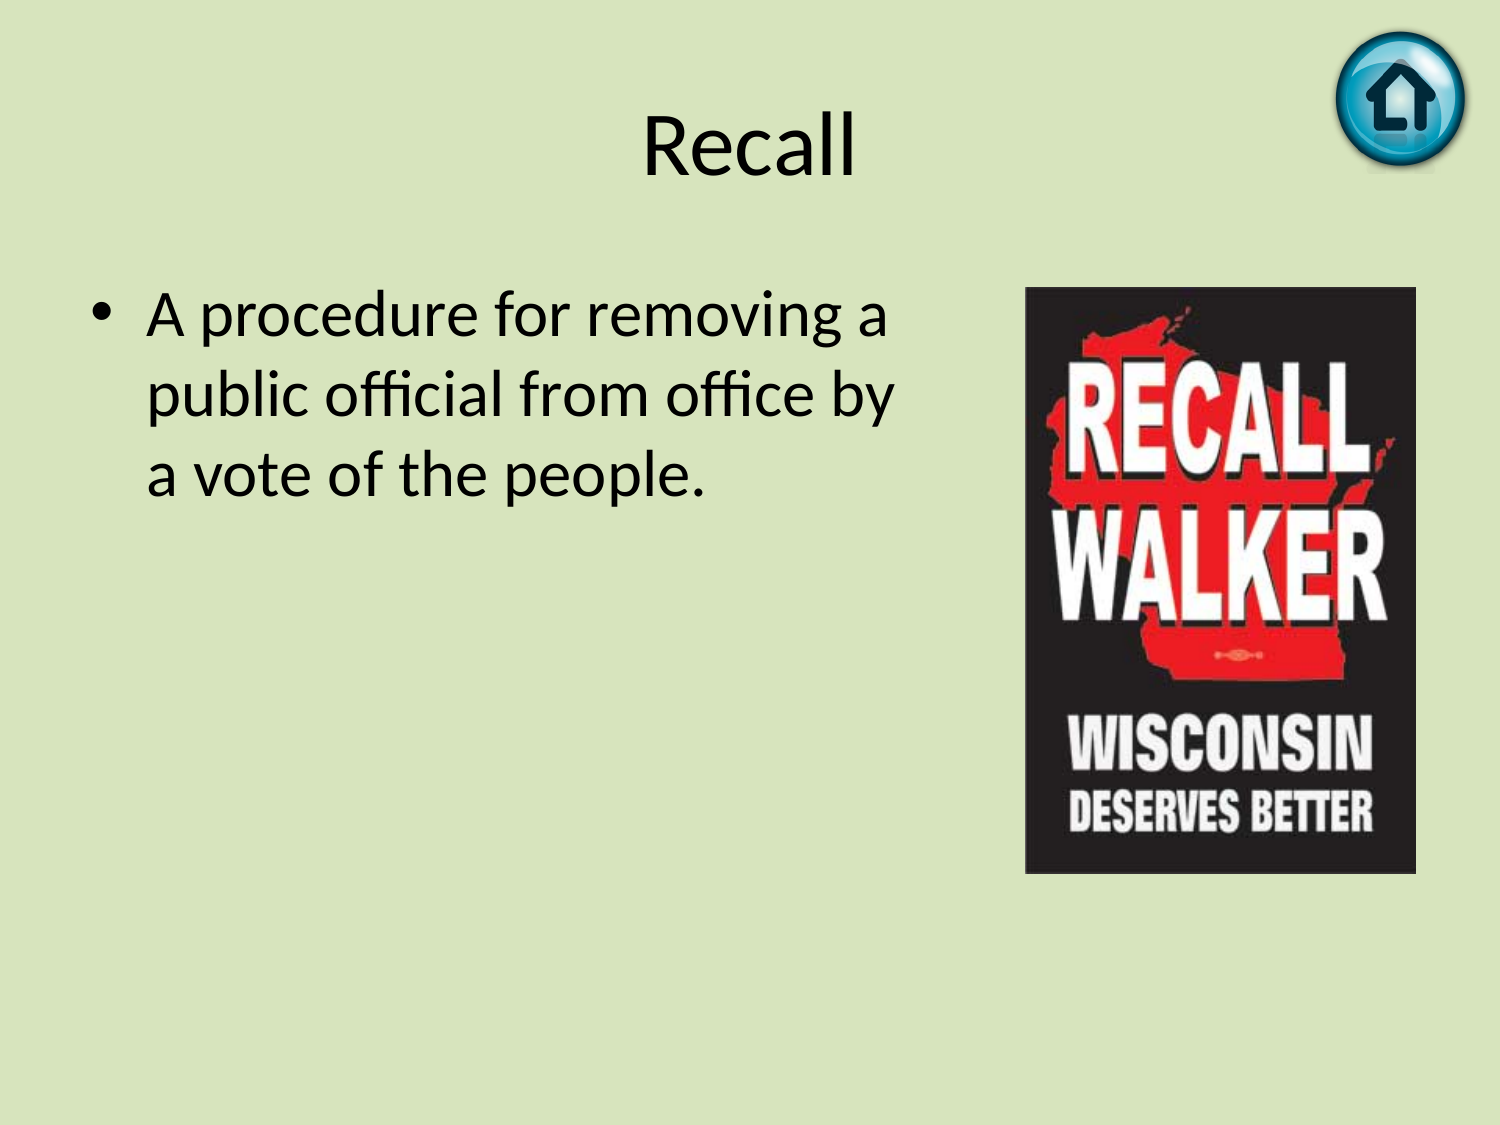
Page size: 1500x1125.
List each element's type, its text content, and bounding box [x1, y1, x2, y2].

picture [1324, 24, 1476, 175]
picture [1024, 287, 1416, 874]
list A procedure for removing a public official from office by a vote of the people. [75, 262, 913, 1005]
title Recall [75, 45, 1425, 233]
